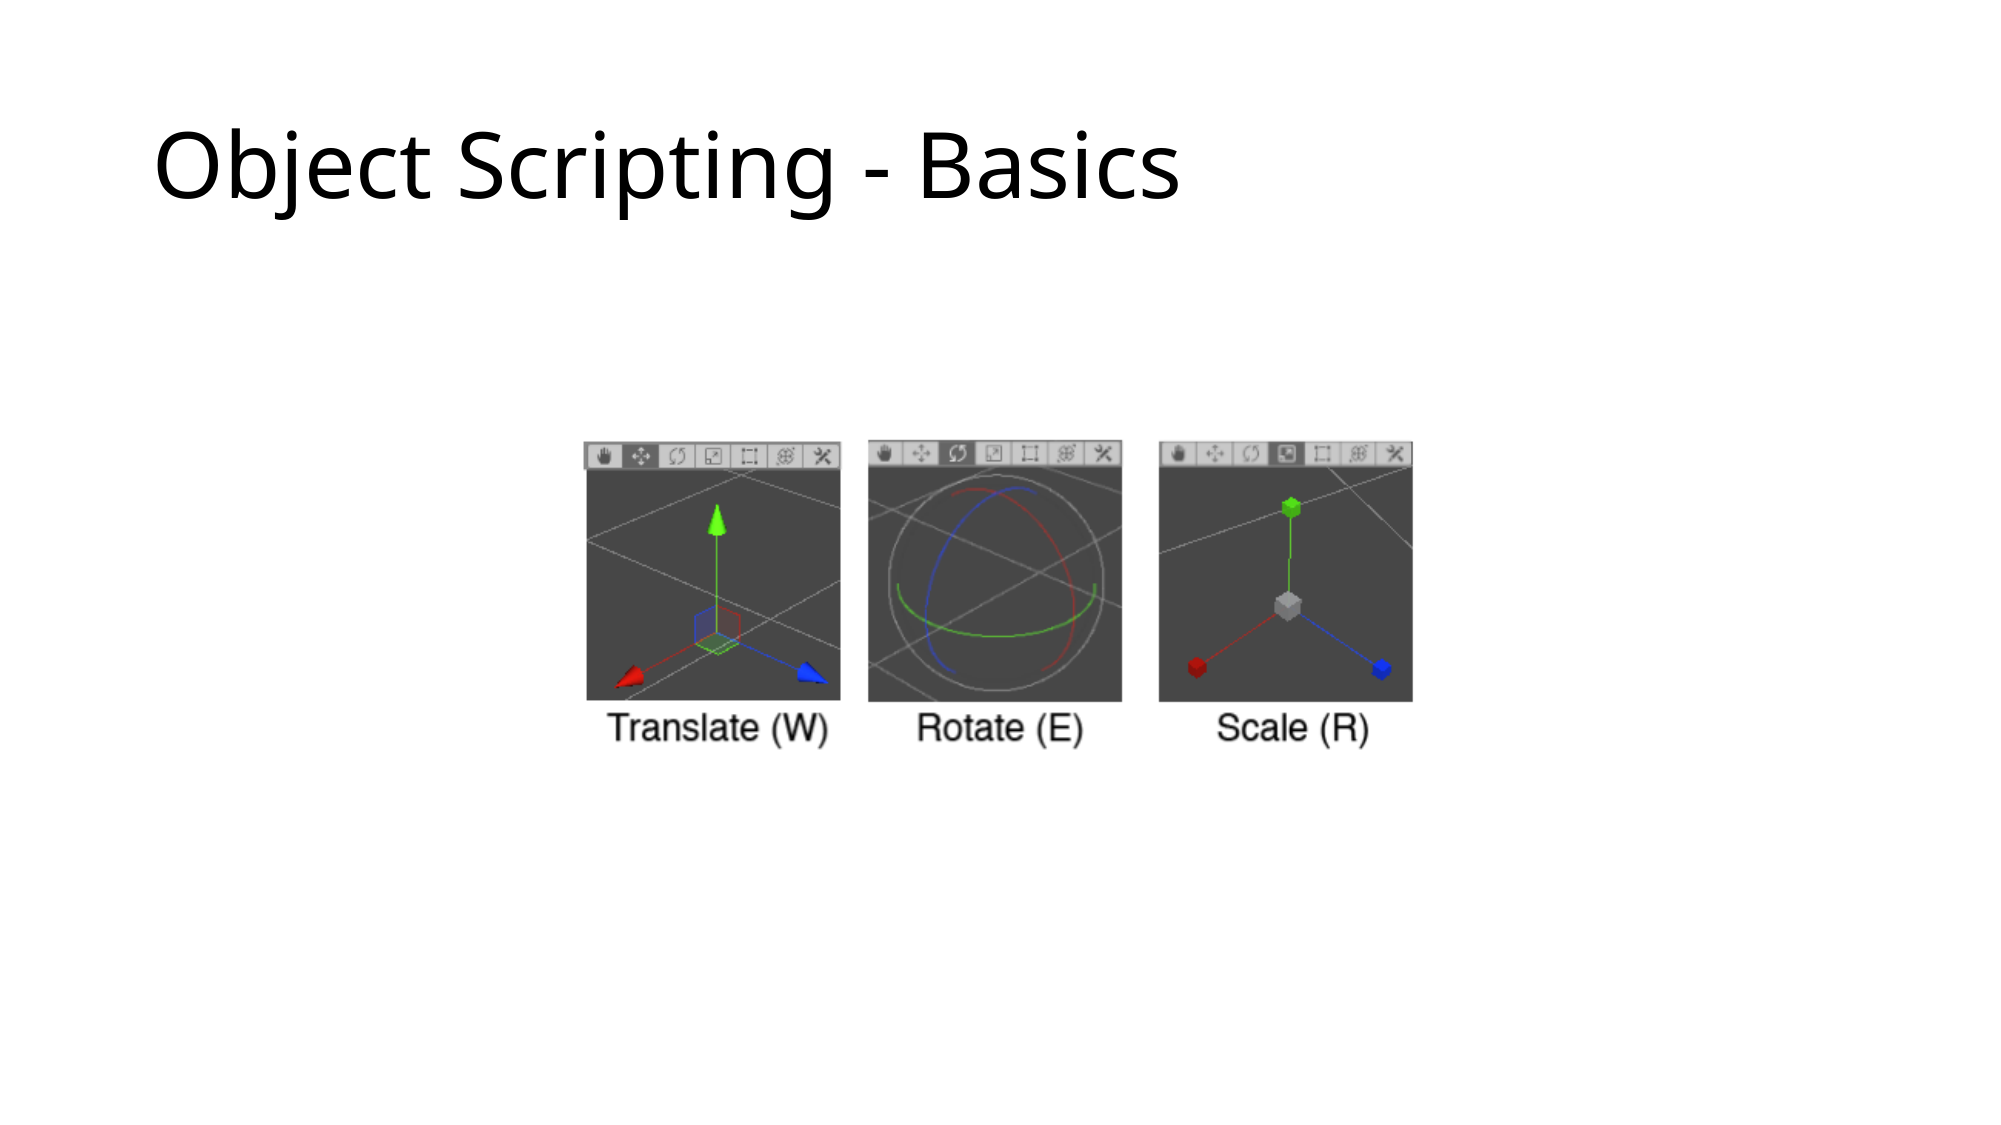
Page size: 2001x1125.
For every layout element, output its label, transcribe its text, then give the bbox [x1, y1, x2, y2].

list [550, 411, 1450, 770]
title Object Scripting - Basics [137, 59, 1863, 278]
